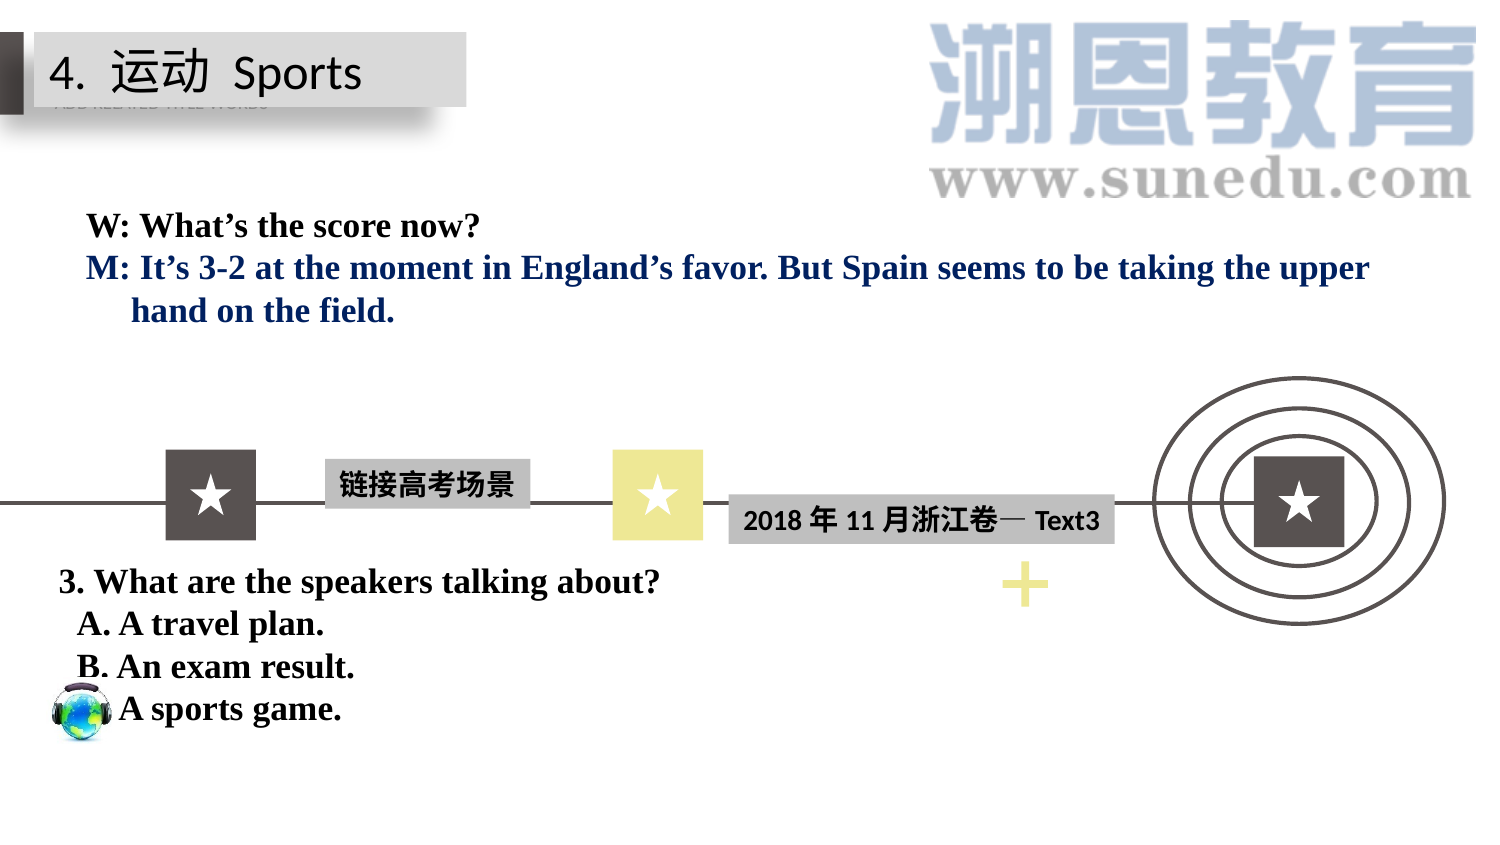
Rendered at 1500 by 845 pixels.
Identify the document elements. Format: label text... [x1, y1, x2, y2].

text_box [0, 501, 160, 505]
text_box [165, 449, 257, 541]
text_box [531, 501, 607, 505]
text_box W: What’s the score now? M: It’s 3-2 at the moment in England’s favor. But Spain seems to be taking the upper hand on the field. [70, 194, 1461, 380]
text_box [1152, 380, 1447, 626]
picture [45, 676, 116, 748]
text_box 2018年11月浙江卷—Text3 [728, 494, 1115, 544]
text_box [612, 449, 704, 541]
text_box 4. 运动 Sports [34, 32, 467, 107]
text_box [707, 501, 728, 505]
picture [929, 20, 1476, 198]
text_box 链接高考场景 [325, 458, 531, 509]
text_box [1253, 456, 1345, 548]
text_box [261, 501, 325, 505]
text_box [1115, 501, 1248, 505]
text_box 3. What are the speakers talking about? A. A travel plan. B. An exam result. C. A sports game. [43, 550, 1314, 736]
